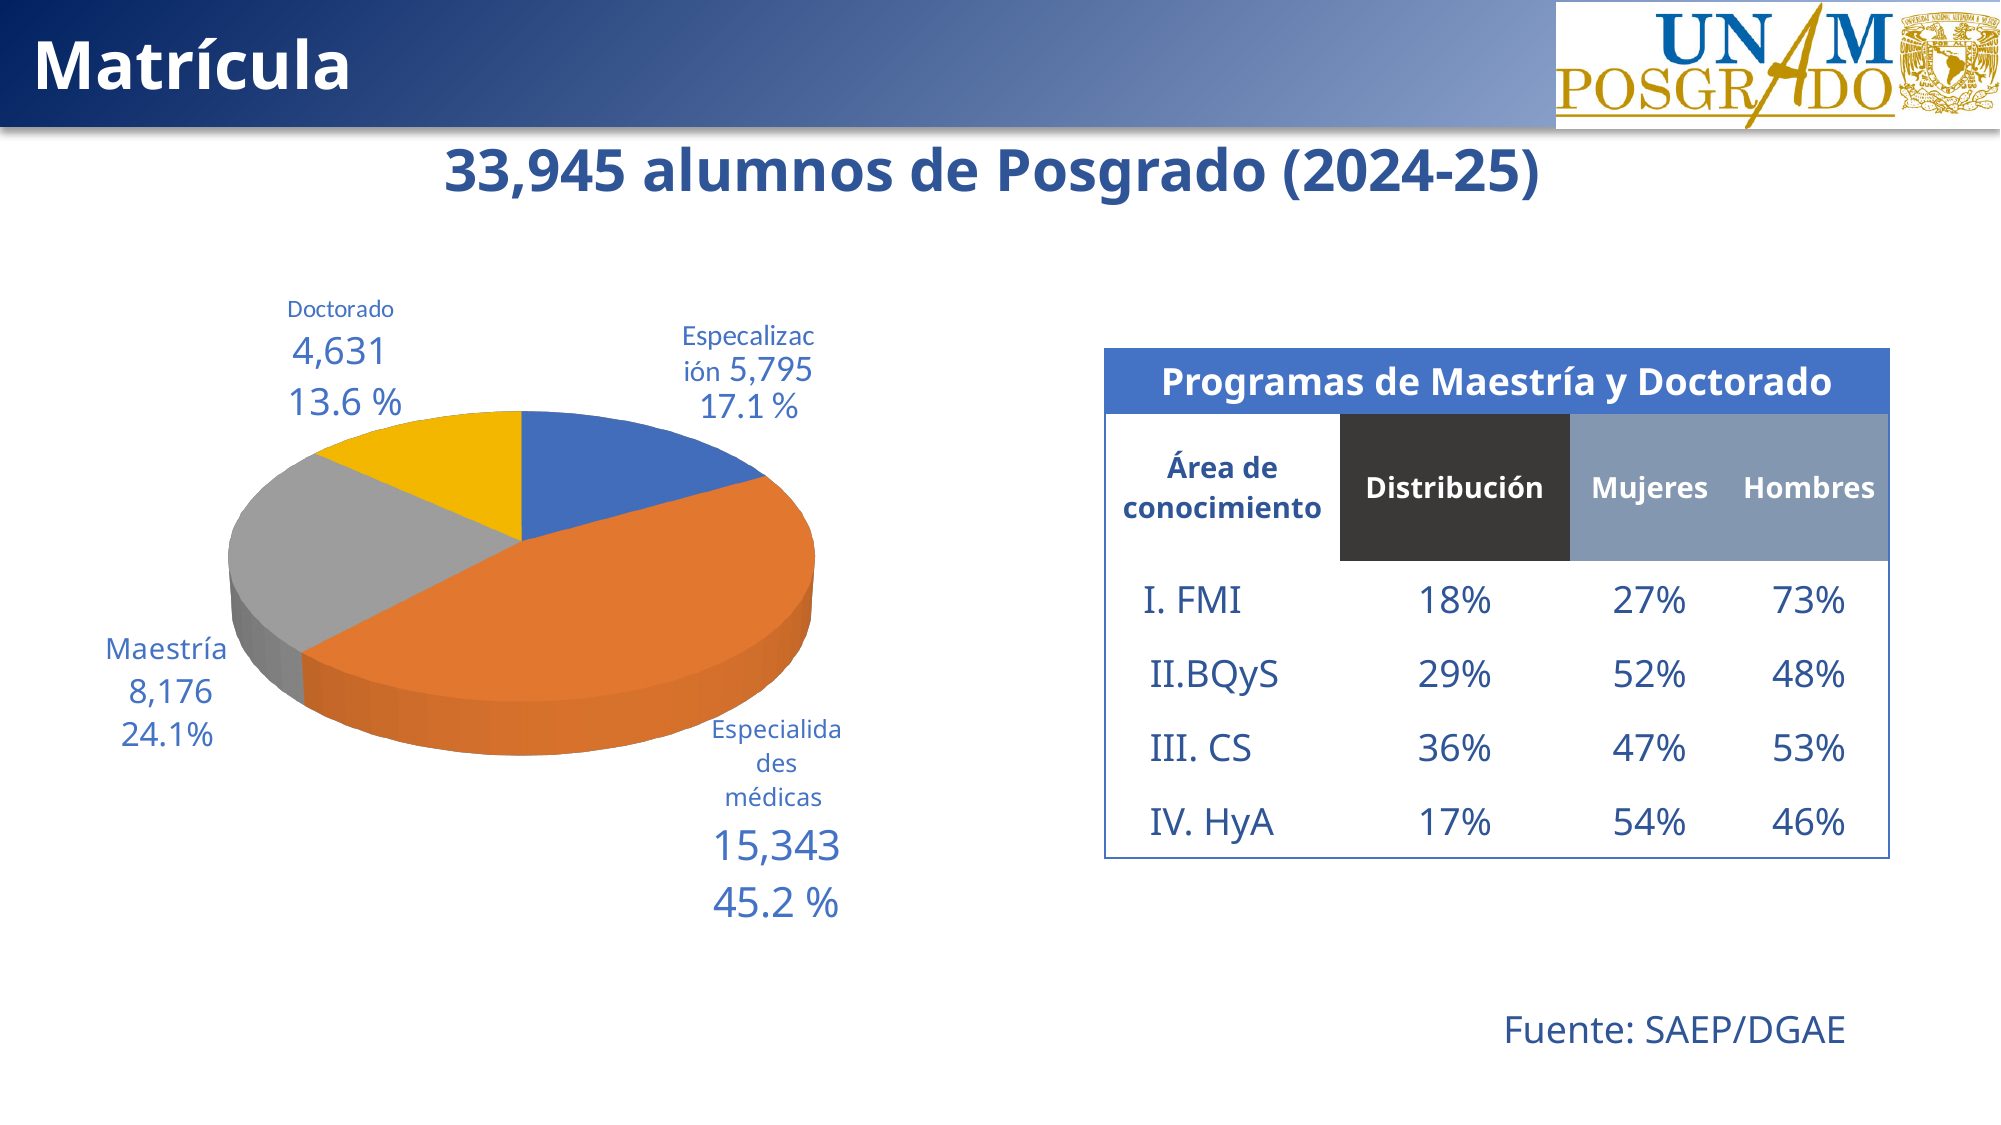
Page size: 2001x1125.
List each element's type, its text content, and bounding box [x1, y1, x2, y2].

table_cell 27% [1570, 561, 1729, 635]
table_cell 46% [1729, 784, 1888, 857]
table_cell Distribución [1340, 414, 1570, 561]
table_cell III. CS [1106, 709, 1340, 784]
table_cell II.BQyS [1106, 635, 1340, 709]
table_cell Hombres [1729, 414, 1888, 561]
text_box Fuente: SAEP/DGAE [1488, 998, 1890, 1059]
table_cell 18% [1340, 561, 1570, 635]
table_cell 29% [1340, 635, 1570, 709]
table_cell 54% [1570, 784, 1729, 857]
table_cell 52% [1570, 635, 1729, 709]
chart [41, 277, 986, 931]
table_header Programas de Maestría y Doctorado [1106, 350, 1888, 414]
table_cell Área de conocimiento [1106, 414, 1340, 561]
text_box 33,945 alumnos de Posgrado (2024-25) [178, 126, 1822, 295]
table_cell 73% [1729, 561, 1888, 635]
picture [1556, 2, 2000, 129]
table_cell Mujeres [1570, 414, 1729, 561]
table_cell 36% [1340, 709, 1570, 784]
table_cell 17% [1340, 784, 1570, 857]
table_cell I. FMI [1106, 561, 1340, 635]
table_cell 47% [1570, 709, 1729, 784]
table_cell IV. HyA [1106, 784, 1340, 857]
table_cell 53% [1729, 709, 1888, 784]
title Matrícula [0, 0, 2000, 127]
table_cell 48% [1729, 635, 1888, 709]
